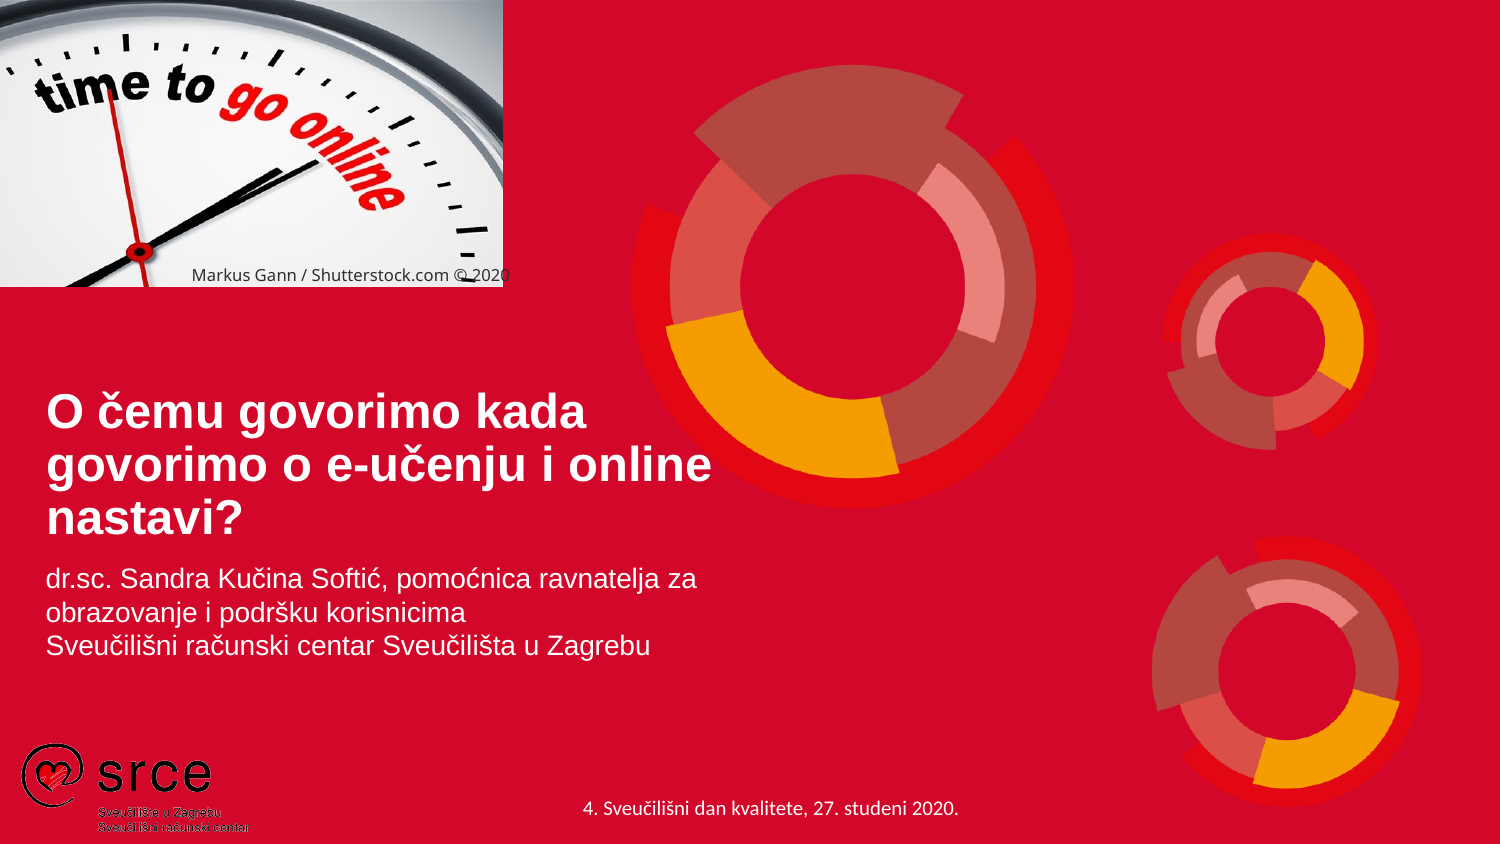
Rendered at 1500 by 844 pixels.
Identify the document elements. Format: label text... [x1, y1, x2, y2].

text_box 4. Sveučilišni dan kvalitete, 27. studeni 2020. [568, 787, 1128, 828]
text_box O čemu govorimo kada govorimo o e-učenju i online nastavi? [30, 378, 784, 553]
text_box Markus Gann / Shutterstock.com © 2020 [176, 257, 526, 293]
picture [0, 0, 1500, 844]
text_box dr.sc. Sandra Kučina Softić, pomoćnica ravnatelja za obrazovanje i podršku korisnicima Sveučilišni računski centar Sveučilišta u Zagrebu [30, 552, 775, 669]
